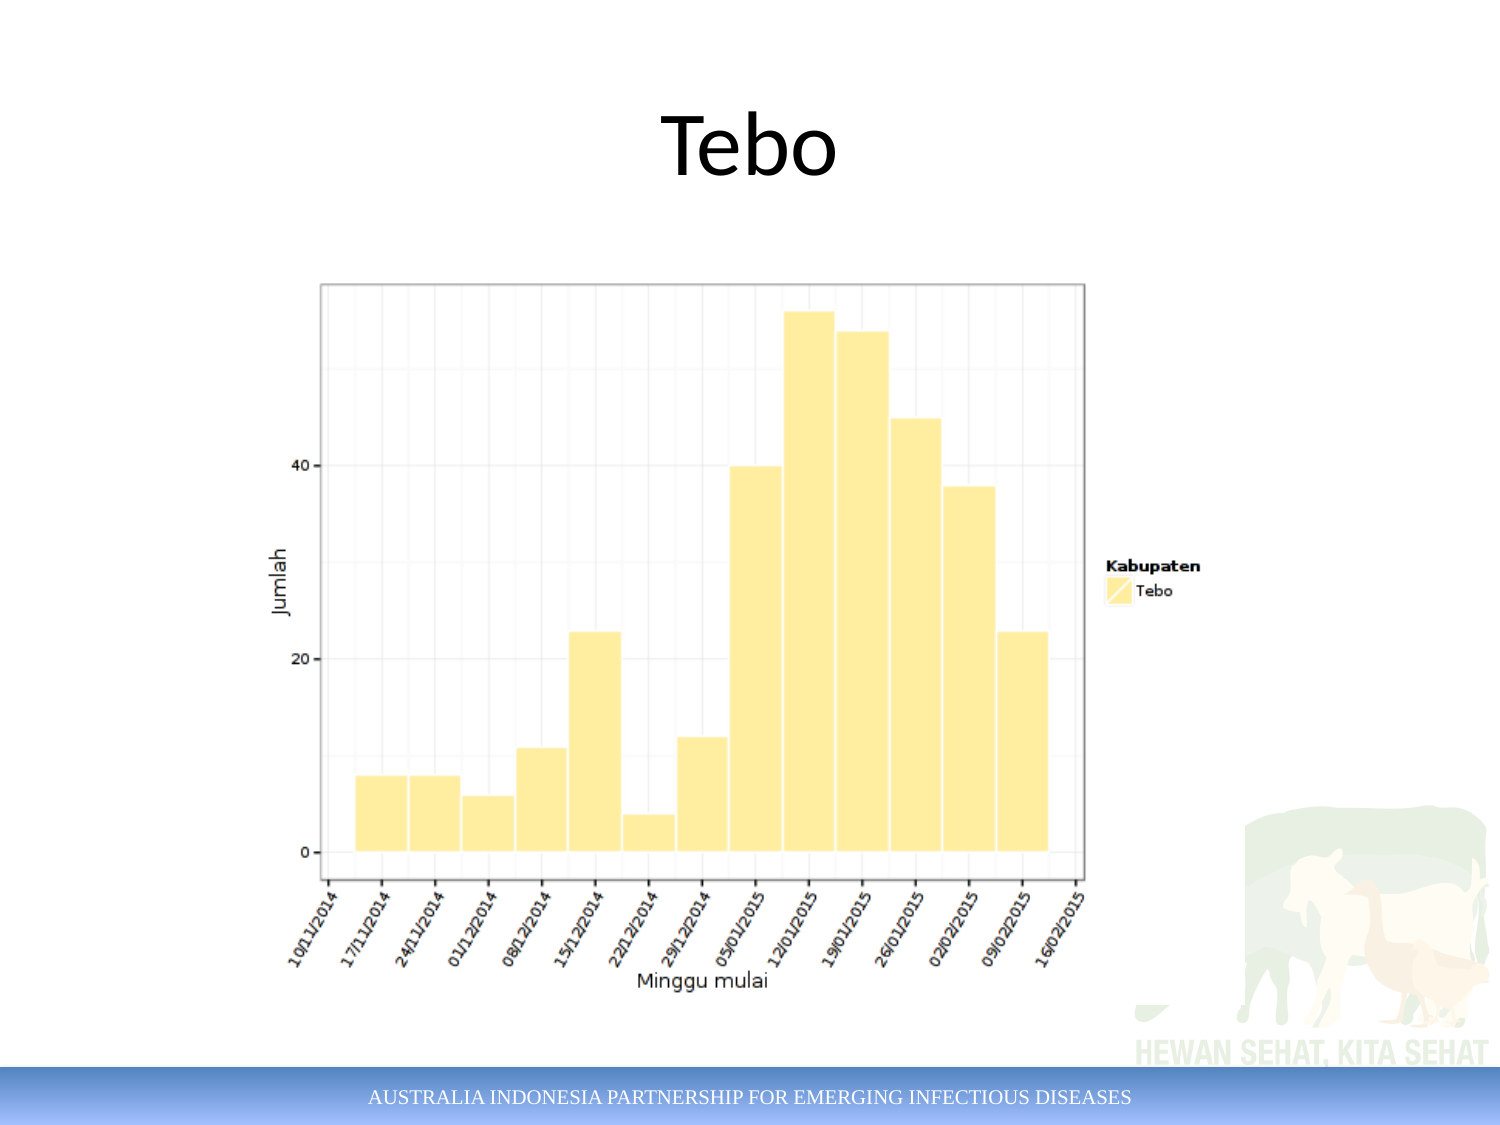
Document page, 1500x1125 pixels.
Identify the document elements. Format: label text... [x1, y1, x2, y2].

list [254, 262, 1246, 1006]
title Tebo [75, 45, 1425, 233]
